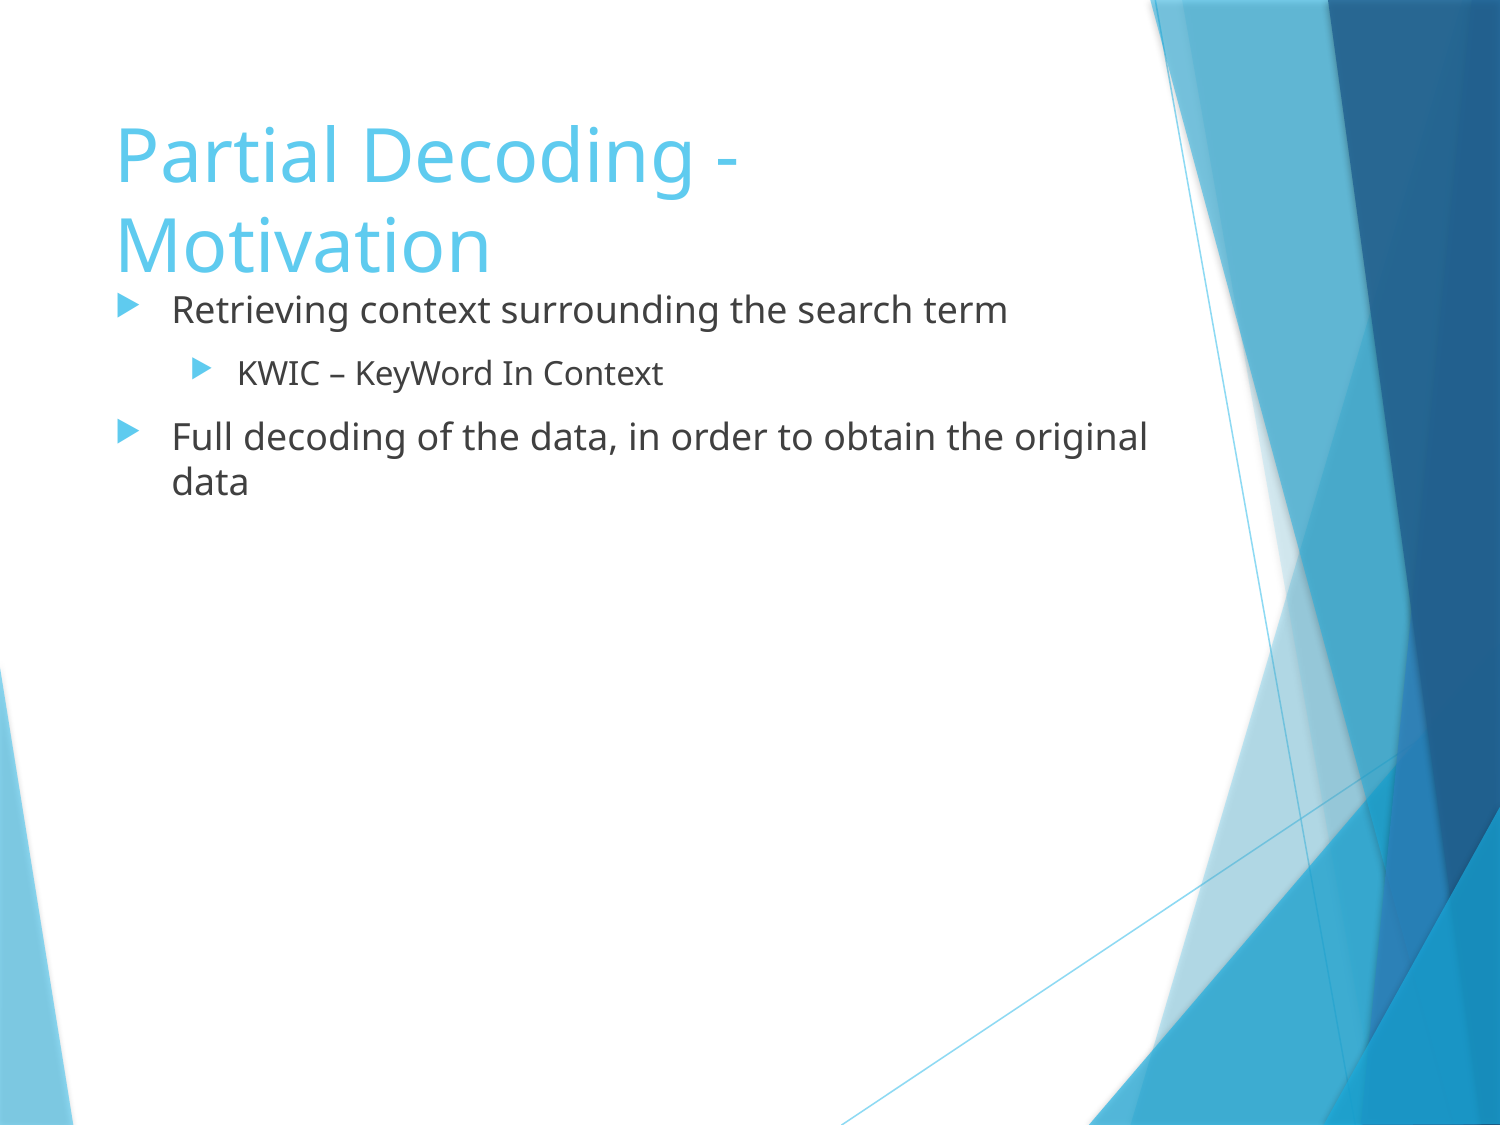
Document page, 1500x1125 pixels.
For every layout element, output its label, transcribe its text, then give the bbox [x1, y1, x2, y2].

title Partial Decoding - Motivation [99, 99, 1142, 278]
list Retrieving context surrounding the search term KWIC – KeyWord In Context Full decoding of the data, in order to obtain the original data [99, 278, 1235, 916]
